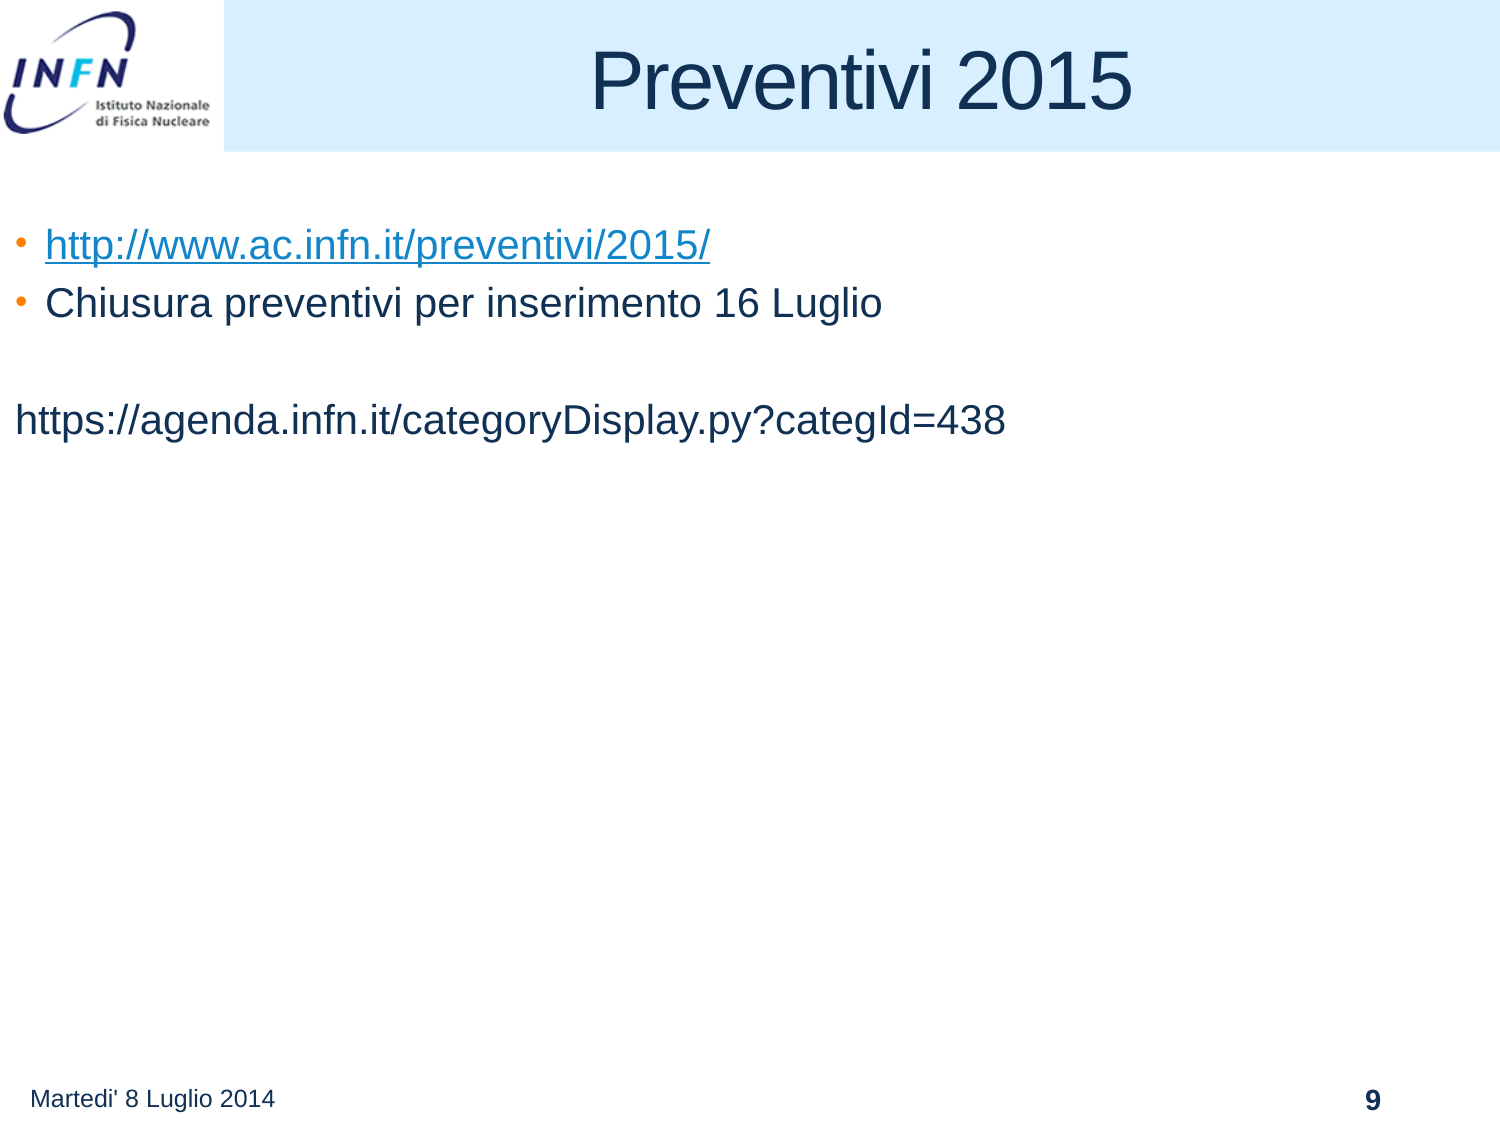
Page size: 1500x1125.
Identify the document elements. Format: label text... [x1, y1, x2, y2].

list http://www.ac.infn.it/preventivi/2015/ Chiusura preventivi per inserimento 16 Luglio https://agenda.infn.it/categoryDisplay.py?categId=438 [0, 151, 1500, 1073]
picture [0, 0, 215, 149]
title Preventivi 2015 [223, 0, 1500, 151]
slide_number Martedi' 8 Luglio 2014 [15, 1071, 396, 1125]
slide_number 9 [1350, 1072, 1500, 1125]
